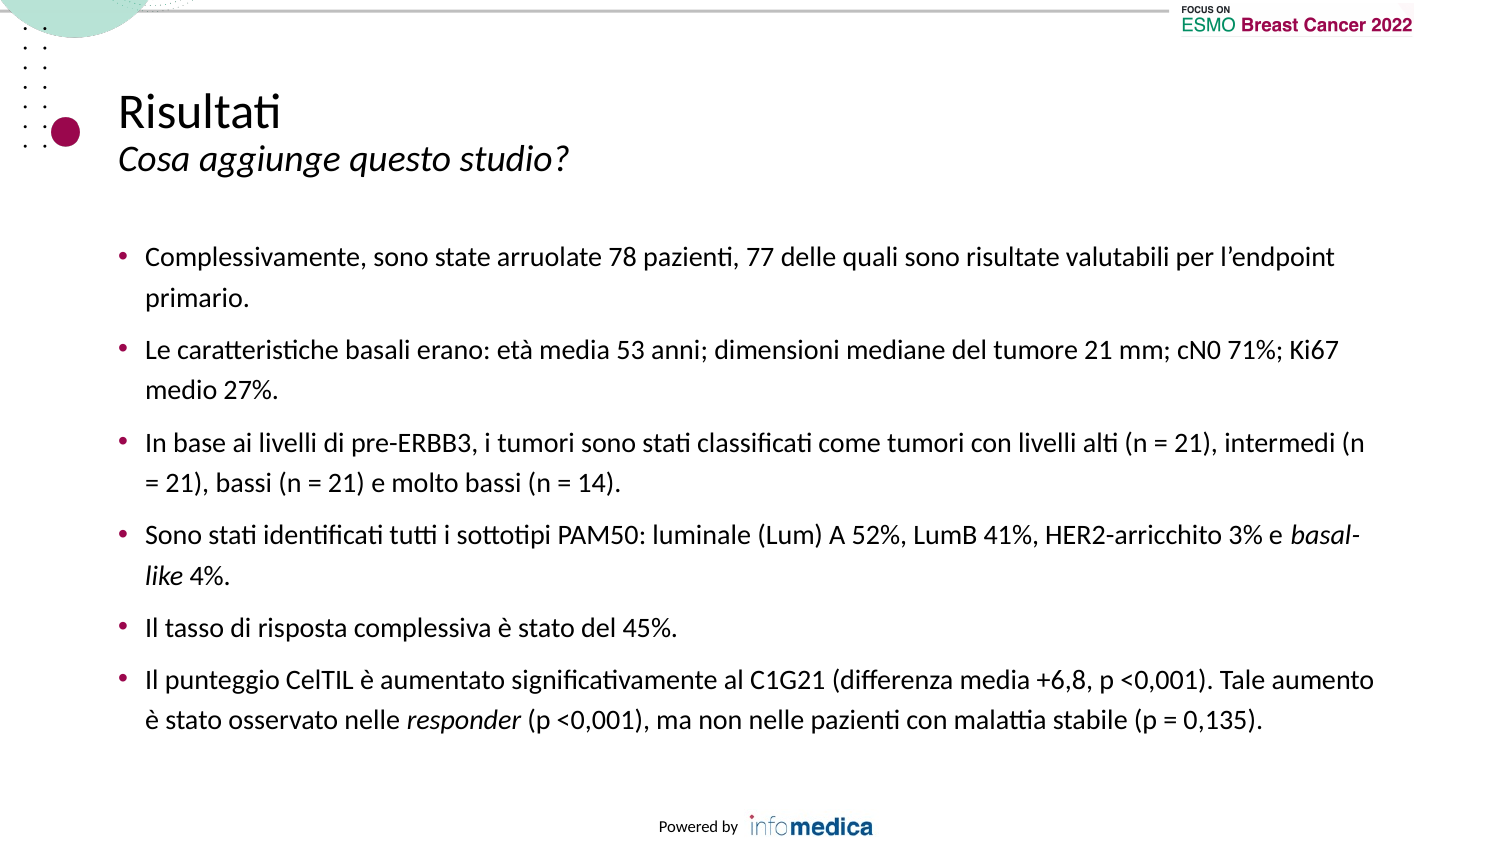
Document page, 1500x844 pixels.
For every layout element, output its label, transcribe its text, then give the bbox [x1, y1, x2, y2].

list Complessivamente, sono state arruolate 78 pazienti, 77 delle quali sono risultate valutabili per l’endpoint primario. Le caratteristiche basali erano: età media 53 anni; dimensioni mediane del tumore 21 mm; cN0 71%; Ki67 medio 27%. In base ai livelli di pre-ERBB3, i tumori sono stati classificati come tumori con livelli alti (n = 21), intermedi (n = 21), bassi (n = 21) e molto bassi (n = 14). Sono stati identificati tutti i sottotipi PAM50: luminale (Lum) A 52%, LumB 41%, HER2-arricchito 3% e basal-like 4%. Il tasso di risposta complessiva è stato del 45%. Il punteggio CelTIL è aumentato significativamente al C1G21 (differenza media +6,8, p <0,001). Tale aumento è stato osservato nelle responder (p <0,001), ma non nelle pazienti con malattia stabile (p = 0,135). [103, 224, 1397, 760]
picture [744, 809, 887, 838]
picture [0, 0, 234, 186]
title Risultati Cosa aggiunge questo studio? [103, 70, 1397, 195]
picture [1180, 3, 1414, 38]
